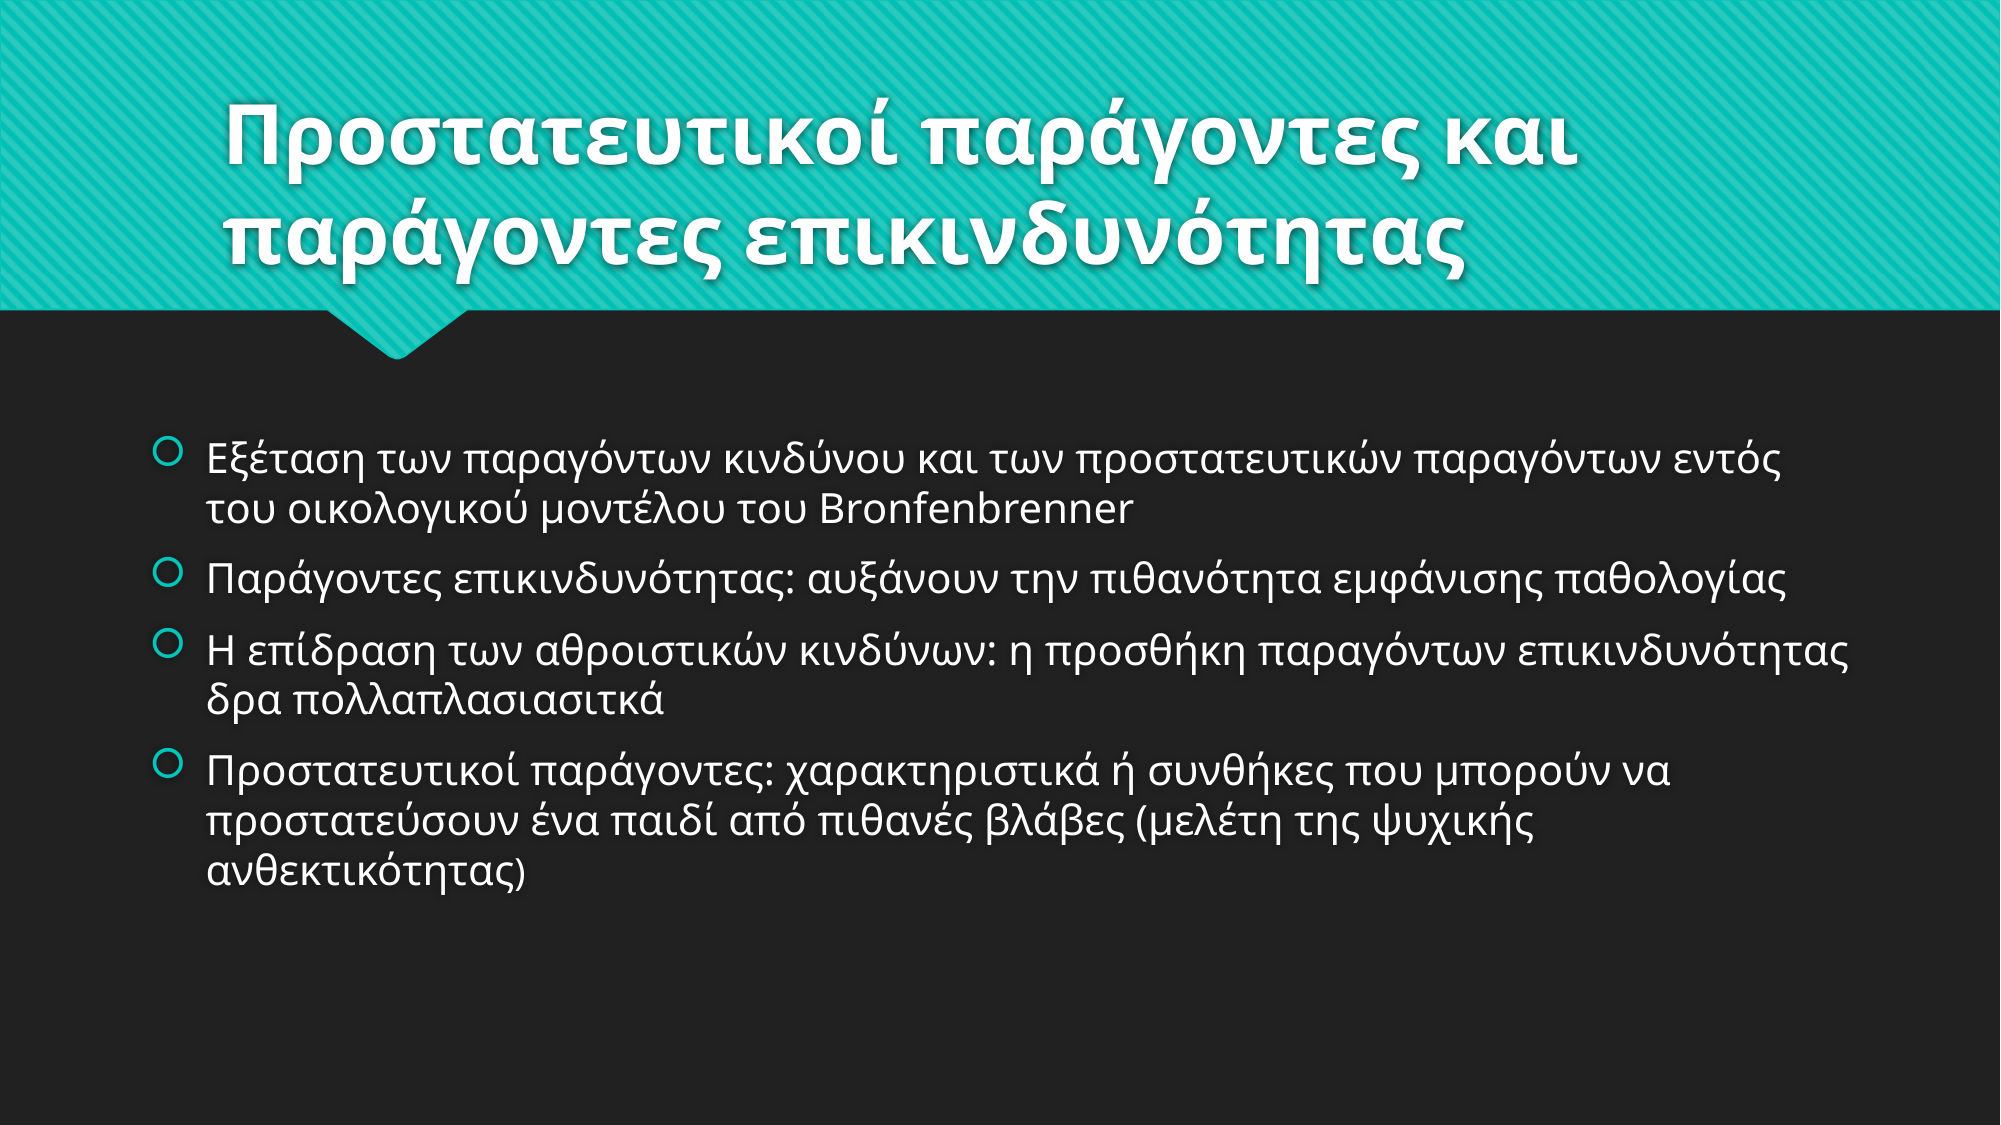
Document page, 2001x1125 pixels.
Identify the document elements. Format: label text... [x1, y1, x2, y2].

list Εξέταση των παραγόντων κινδύνου και των προστατευτικών παραγόντων εντός του οικολογικού μοντέλου του Bronfenbrenner Παράγοντες επικινδυνότητας: αυξάνουν την πιθανότητα εμφάνισης παθολογίας Η επίδραση των αθροιστικών κινδύνων: η προσθήκη παραγόντων επικινδυνότητας δρα πολλαπλασιασιτκά Προστατευτικοί παράγοντες: χαρακτηριστικά ή συνθήκες που μπορούν να προστατεύσουν ένα παιδί από πιθανές βλάβες (μελέτη της ψυχικής ανθεκτικότητας) [134, 364, 1866, 962]
title Προστατευτικοί παράγοντες και παράγοντες επικινδυνότητας [207, 129, 1943, 289]
